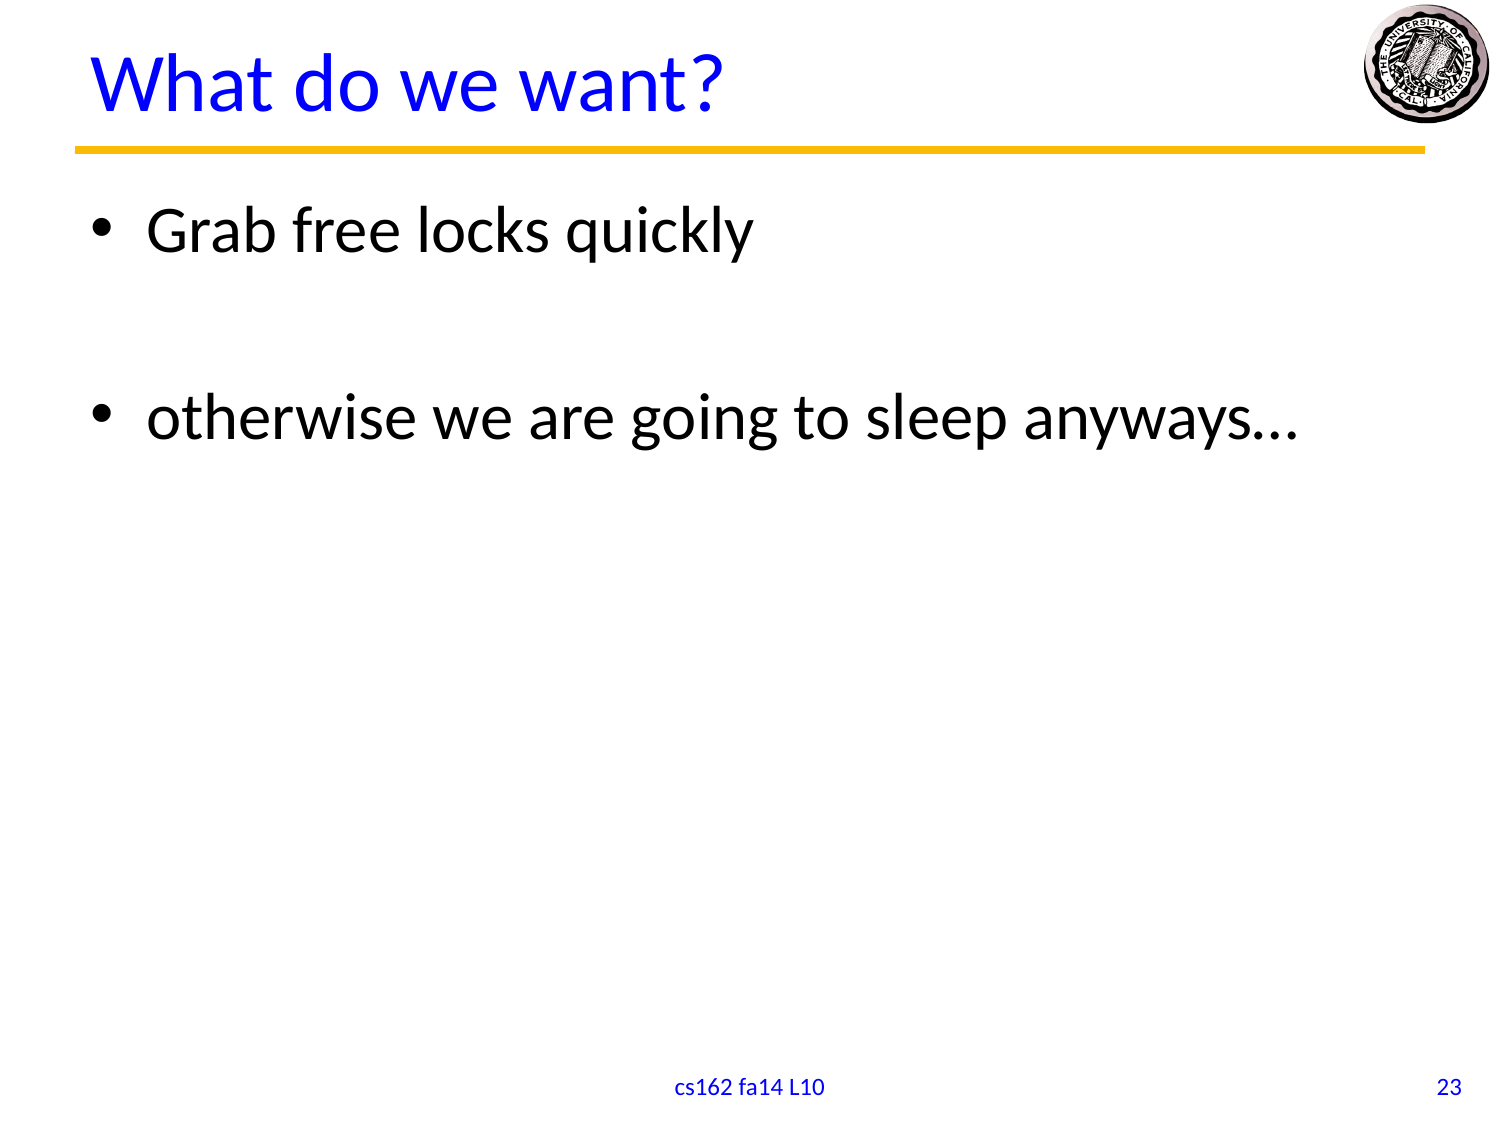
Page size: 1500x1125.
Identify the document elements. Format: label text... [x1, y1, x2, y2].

footer cs162 fa14 L10 [512, 1055, 988, 1115]
slide_number 23 [1127, 1055, 1478, 1115]
list Grab free locks quickly otherwise we are going to sleep anyways… [75, 178, 1425, 1035]
picture [1350, 0, 1500, 127]
title What do we want? [75, 6, 1425, 150]
